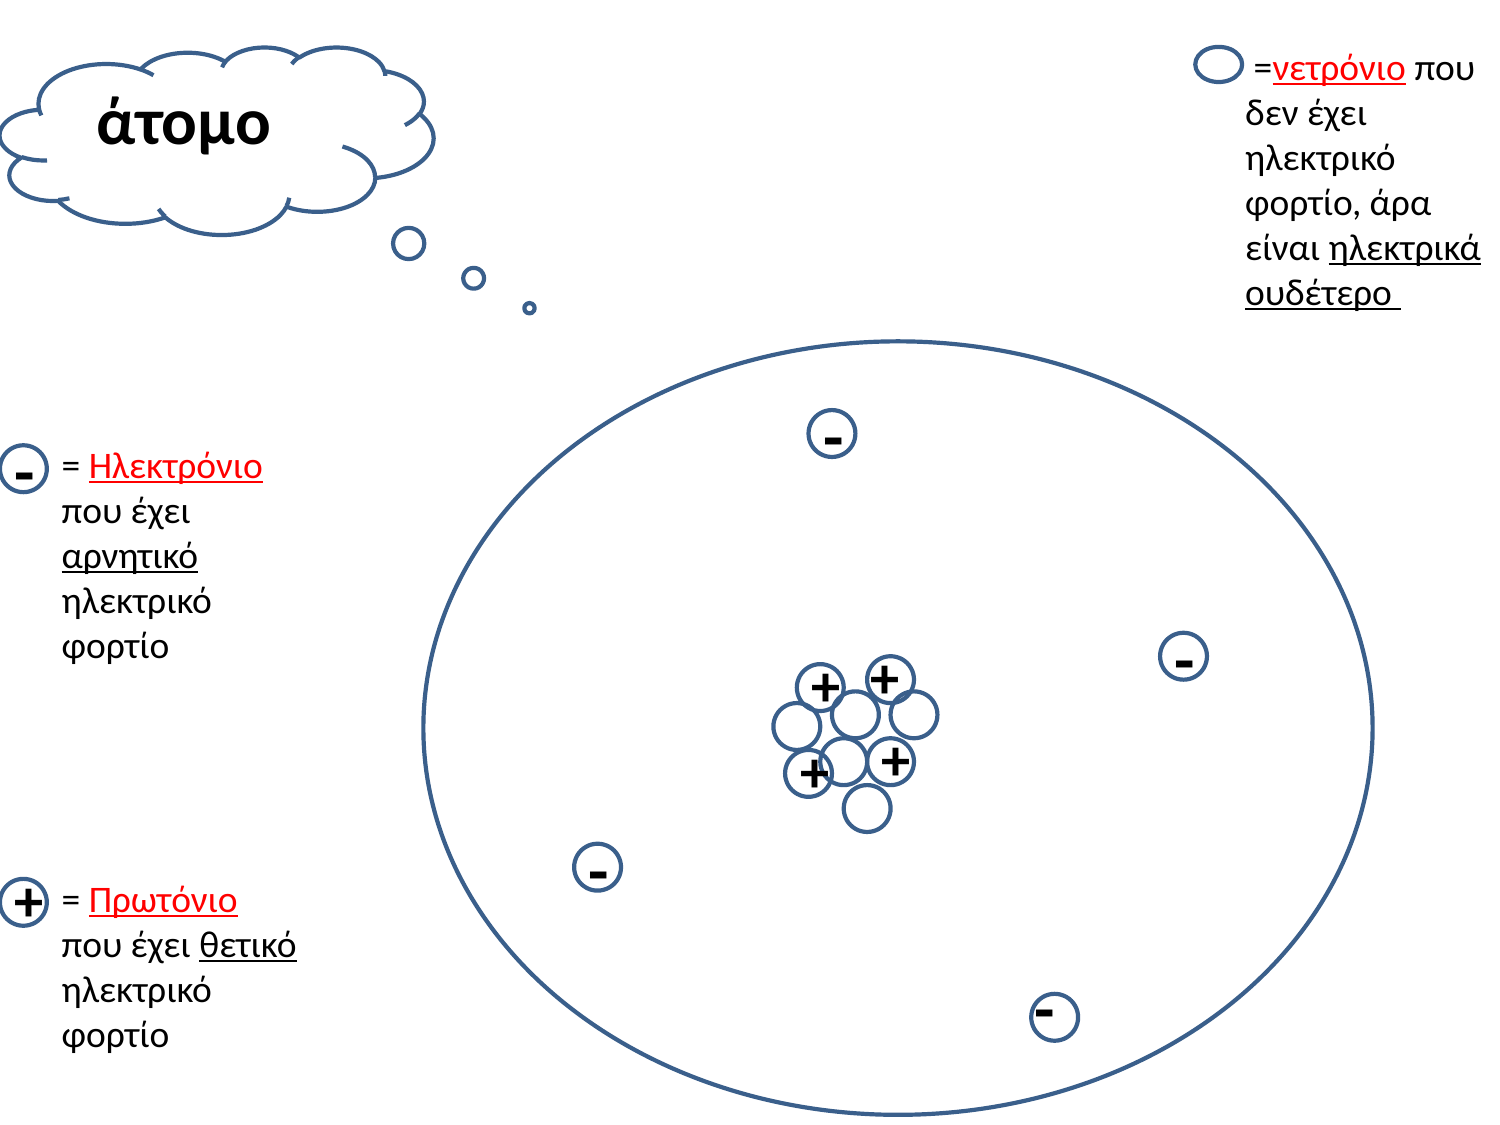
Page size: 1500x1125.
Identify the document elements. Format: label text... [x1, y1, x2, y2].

text_box [838, 736, 867, 788]
text_box - [808, 386, 868, 482]
text_box [771, 701, 791, 745]
text_box [461, 265, 487, 291]
text_box - [1019, 958, 1078, 1054]
text_box + [867, 714, 926, 800]
text_box = Ηλεκτρόνιο που έχει αρνητικό ηλεκτρικό φορτίο [46, 433, 317, 674]
text_box + [0, 855, 59, 941]
text_box = Πρωτόνιο που έχει θετικό ηλεκτρικό φορτίο [46, 867, 317, 1062]
text_box - [574, 820, 633, 915]
text_box [891, 654, 917, 701]
text_box [390, 225, 427, 262]
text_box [796, 640, 844, 727]
text_box [840, 689, 867, 741]
text_box άτομο [82, 70, 481, 165]
text_box [841, 782, 893, 835]
text_box - [0, 421, 59, 517]
text_box =νετρόνιο που δεν έχει ηλεκτρικό φορτίο, άρα είναι ηλεκτρικά ουδέτερο [1230, 35, 1500, 320]
text_box [0, 45, 421, 238]
text_box [891, 689, 940, 738]
text_box - [1160, 609, 1219, 704]
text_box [784, 726, 833, 813]
text_box + [855, 632, 891, 718]
text_box [421, 339, 1375, 1117]
text_box [522, 300, 537, 316]
text_box [1193, 44, 1230, 85]
